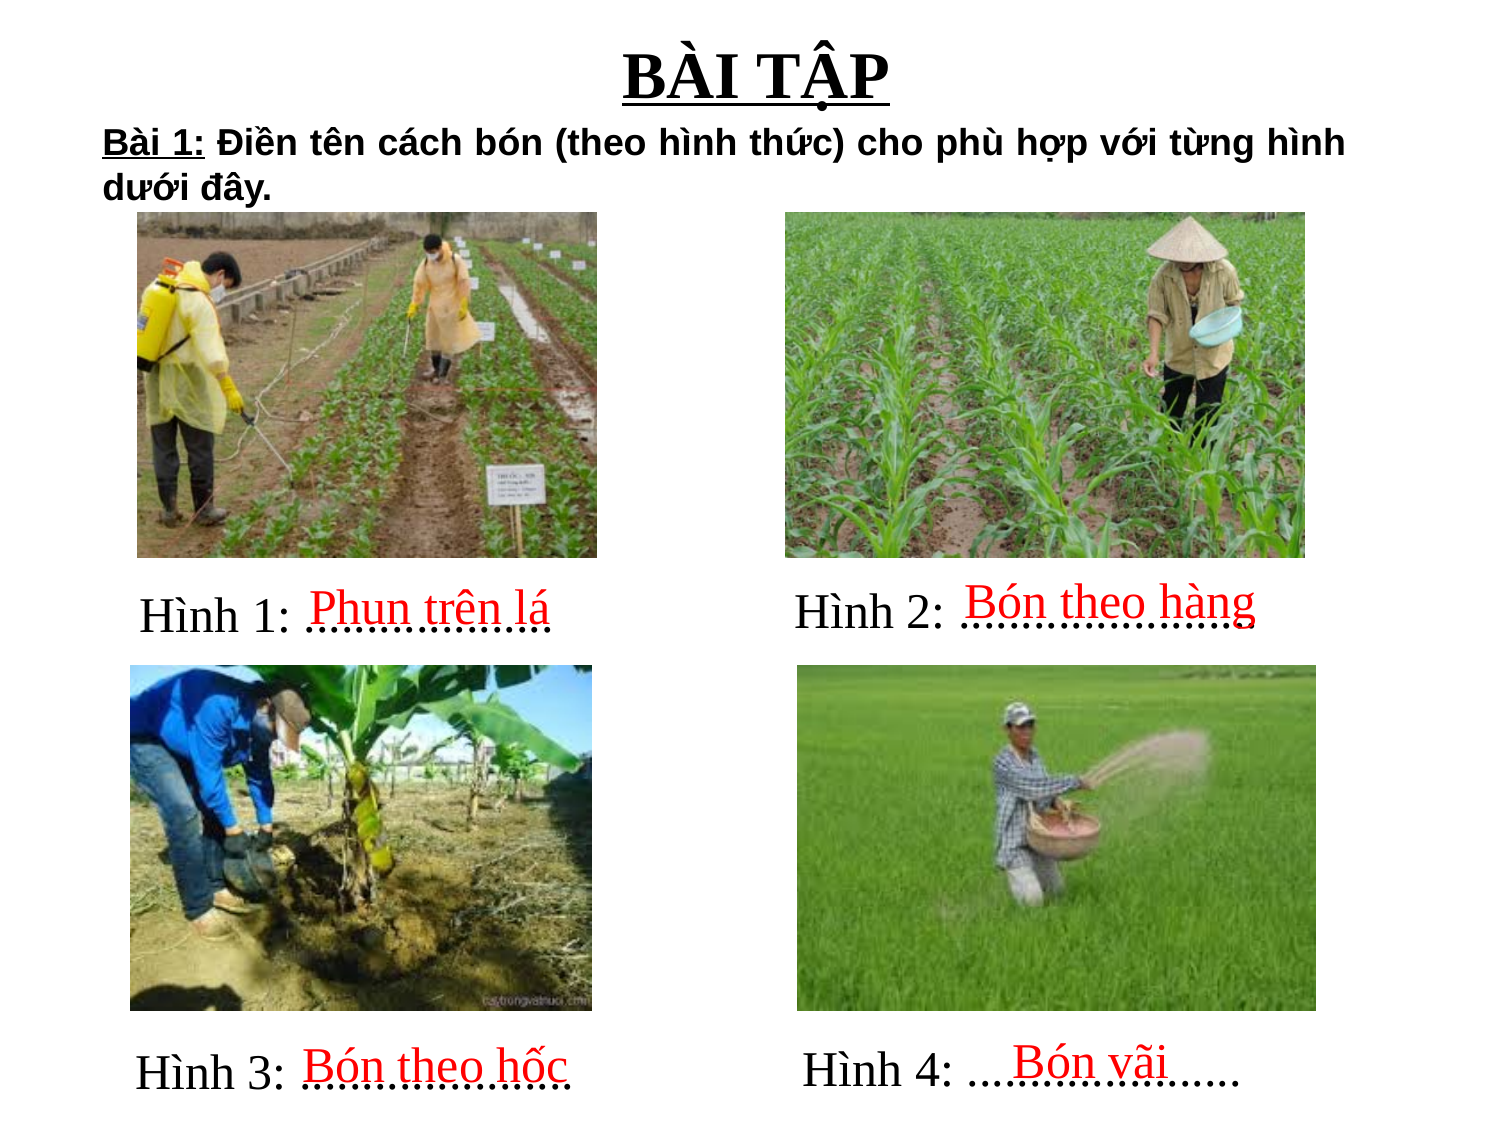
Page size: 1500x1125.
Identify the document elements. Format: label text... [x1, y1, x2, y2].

text_box Bài 1: Điền tên cách bón (theo hình thức) cho phù hợp với từng hình dưới đây. [87, 110, 1363, 215]
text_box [120, 212, 1316, 1109]
text_box BÀI TẬP [437, 24, 1075, 110]
